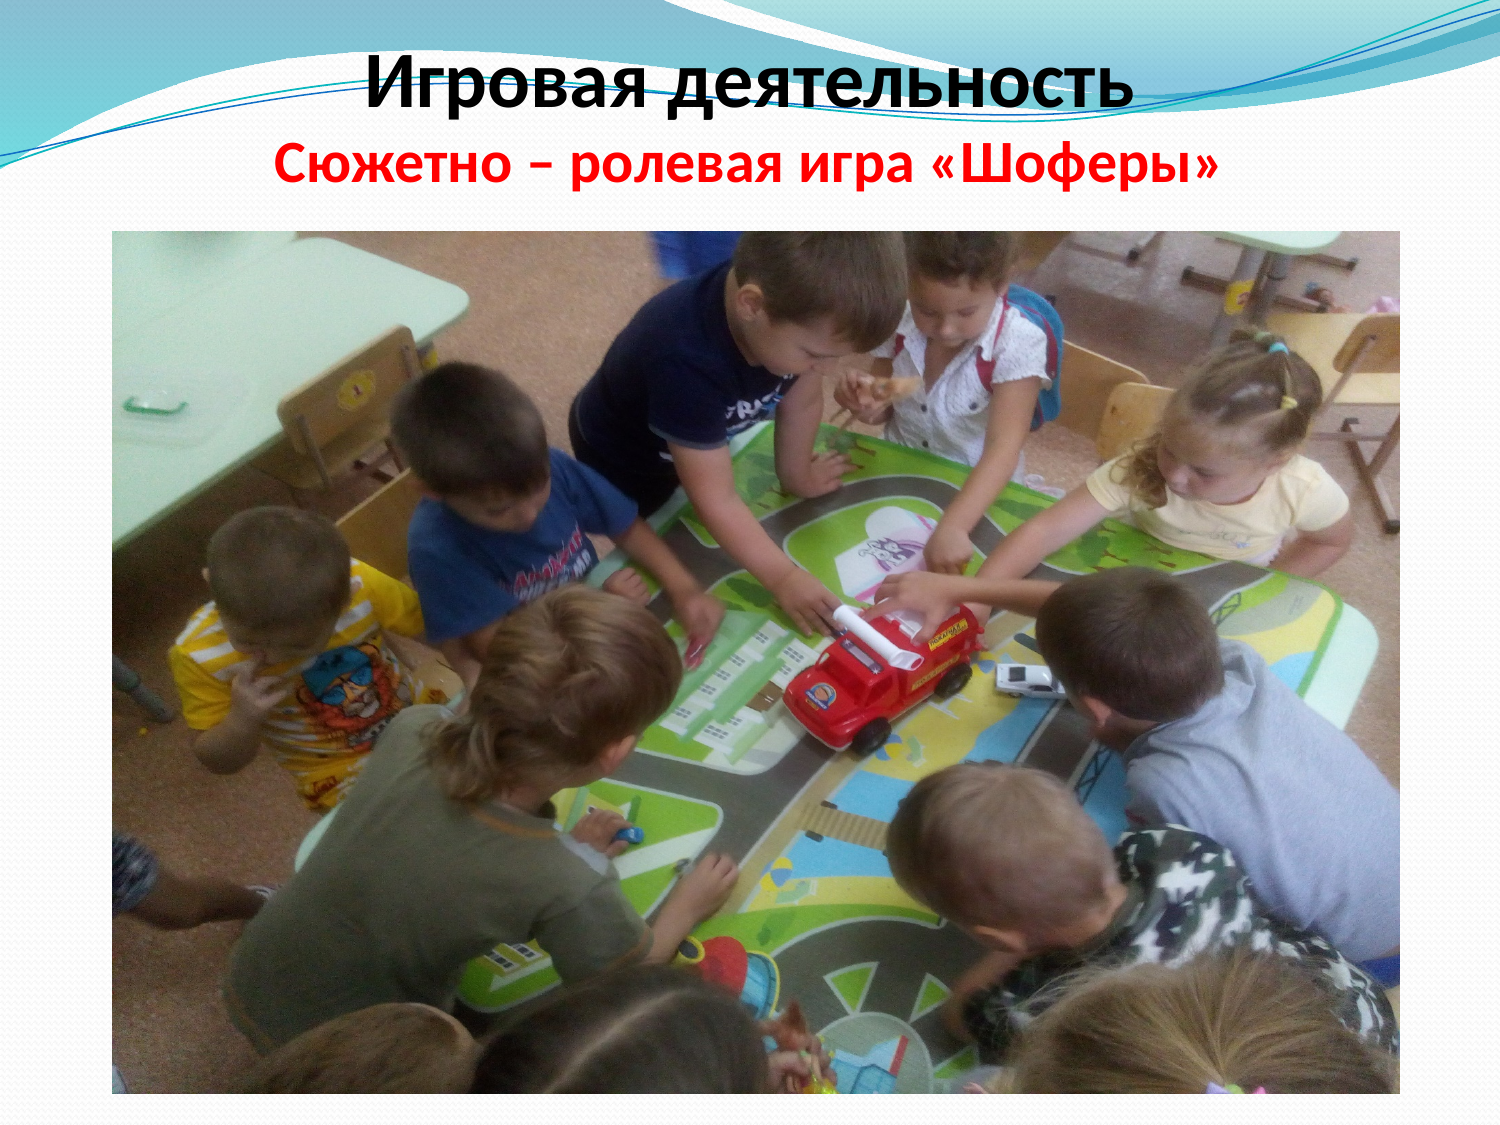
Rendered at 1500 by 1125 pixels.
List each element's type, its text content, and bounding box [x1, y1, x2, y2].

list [111, 231, 1400, 1095]
title Игровая деятельность Сюжетно – ролевая игра «Шоферы» [75, 19, 1425, 291]
